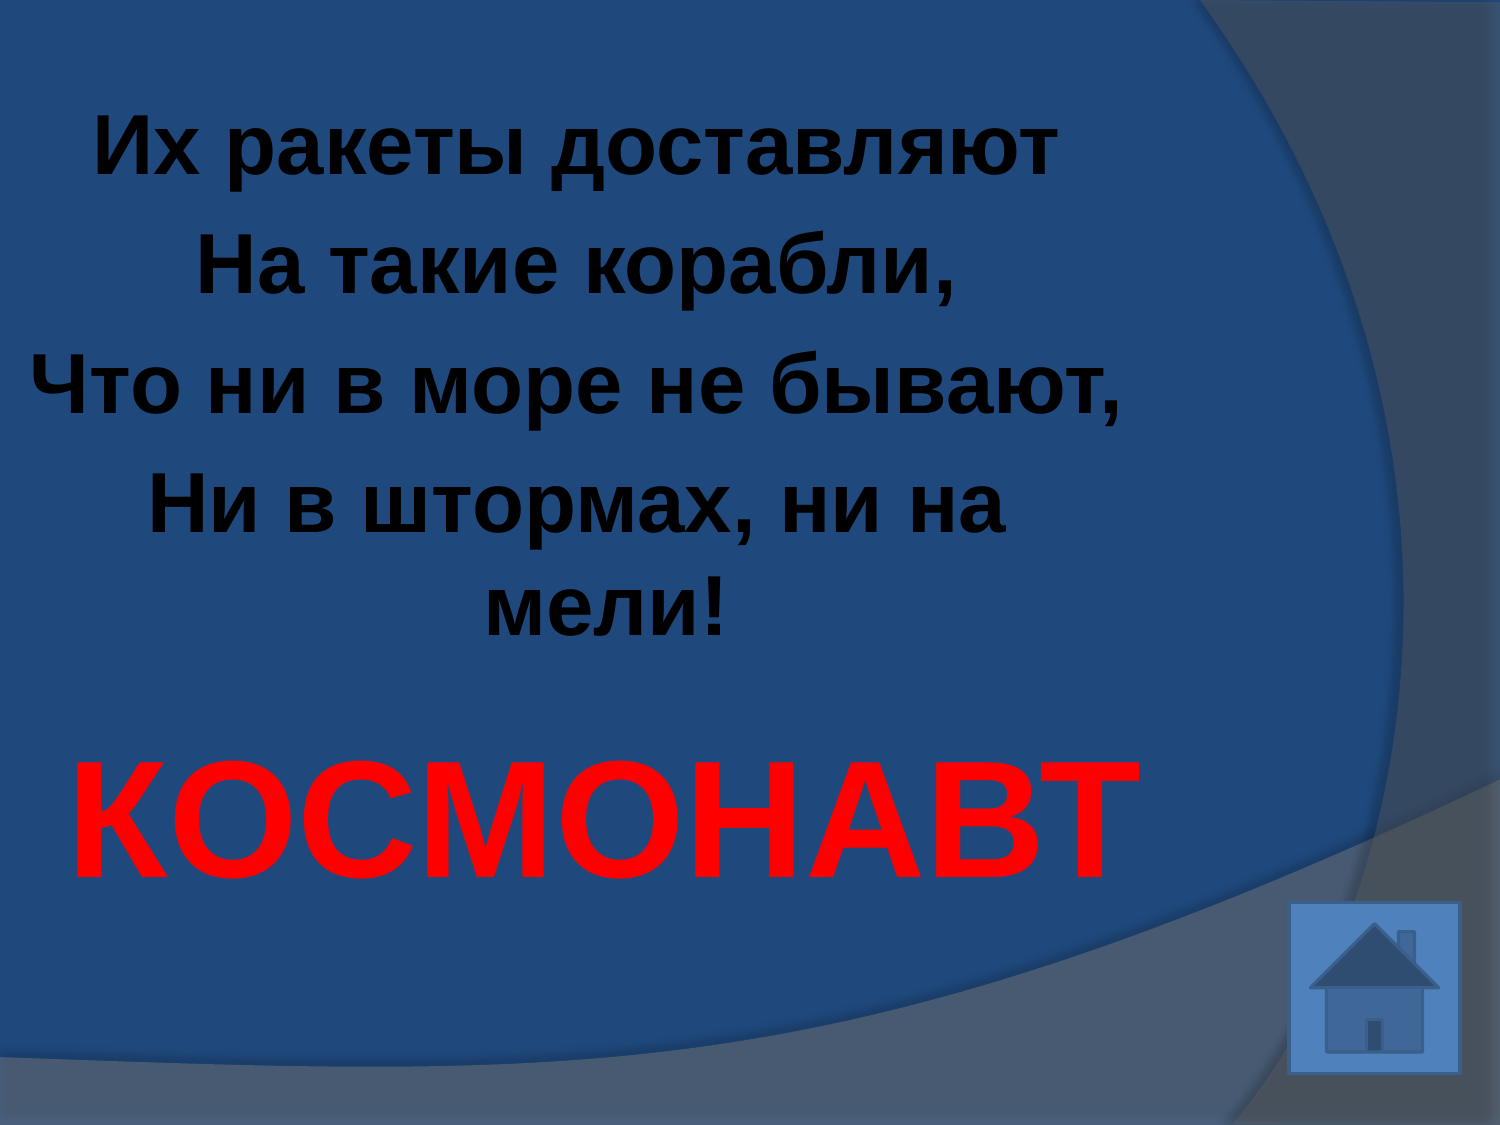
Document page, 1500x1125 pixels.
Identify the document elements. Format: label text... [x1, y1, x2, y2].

text_box [1287, 901, 1462, 1075]
text_box КОСМОНАВТ [51, 703, 1157, 918]
list Их ракеты доставляют На такие корабли, Что ни в море не бывают, Ни в штормах, ни на мели! [0, 82, 1149, 704]
